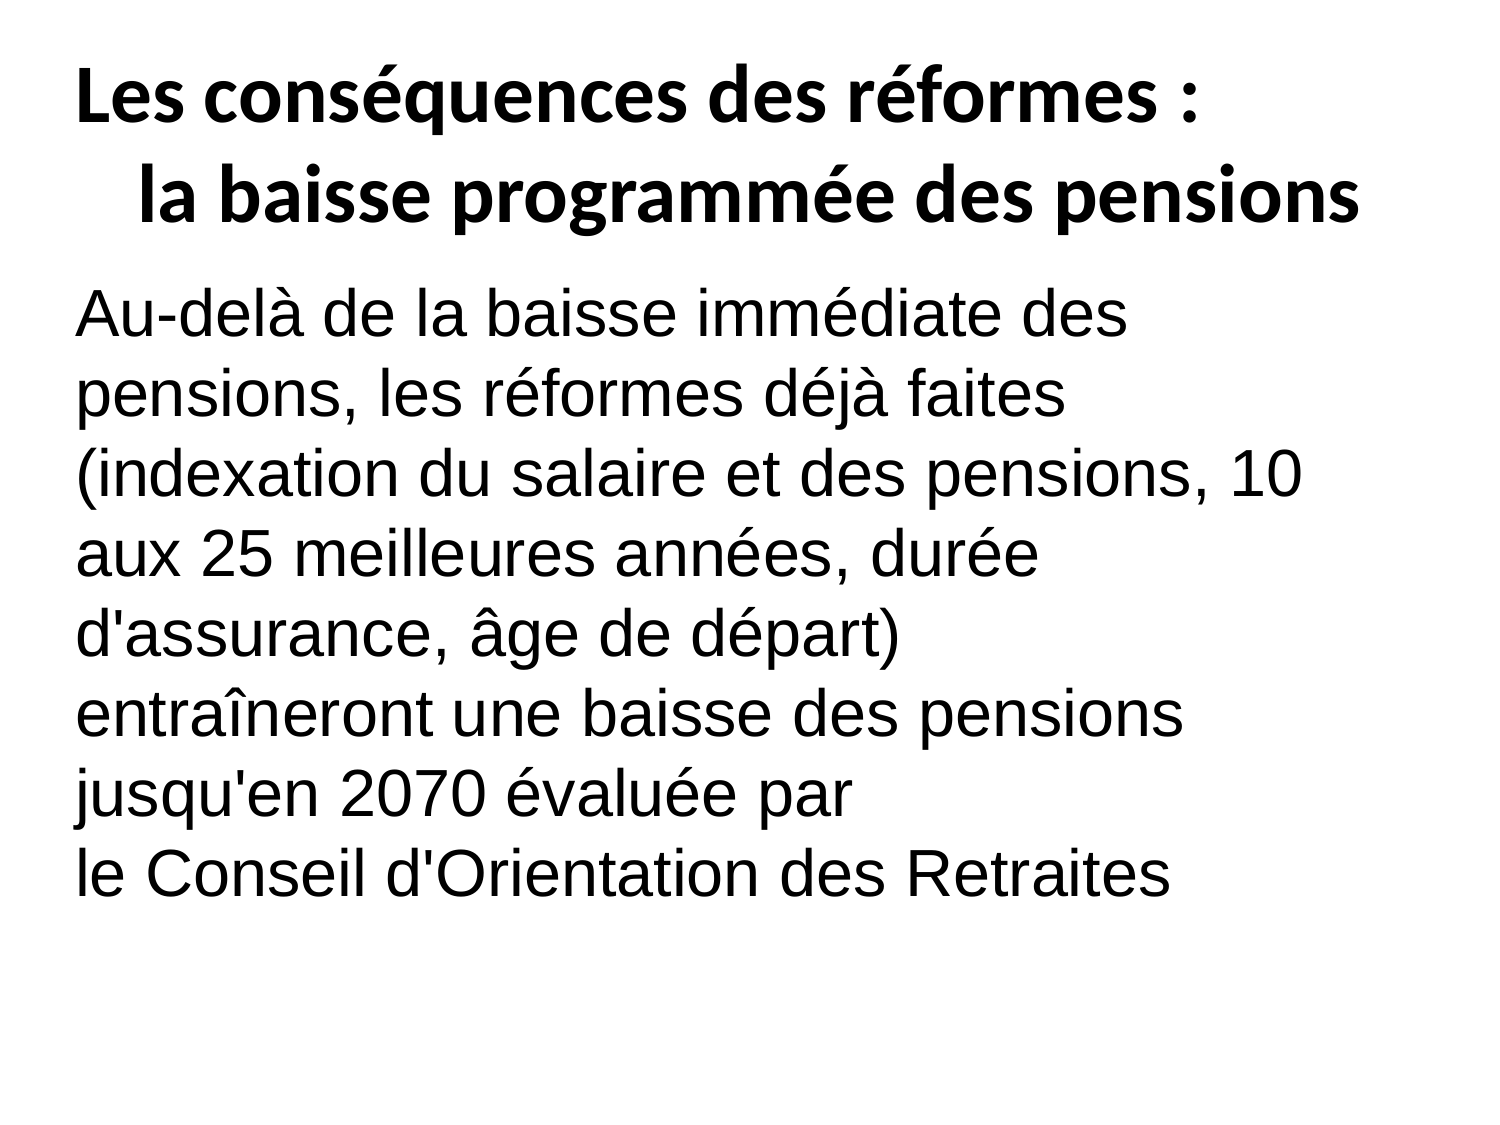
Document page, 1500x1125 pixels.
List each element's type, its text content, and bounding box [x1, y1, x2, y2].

text_box Au-delà de la baisse immédiate des pensions, les réformes déjà faites (indexation du salaire et des pensions, 10 aux 25 meilleures années, durée d'assurance, âge de départ) entraîneront une baisse des pensions jusqu'en 2070 évaluée par le Conseil d'Orientation des Retraites [74, 263, 1425, 916]
text_box Les conséquences des réformes : la baisse programmée des pensions [74, 37, 1425, 241]
